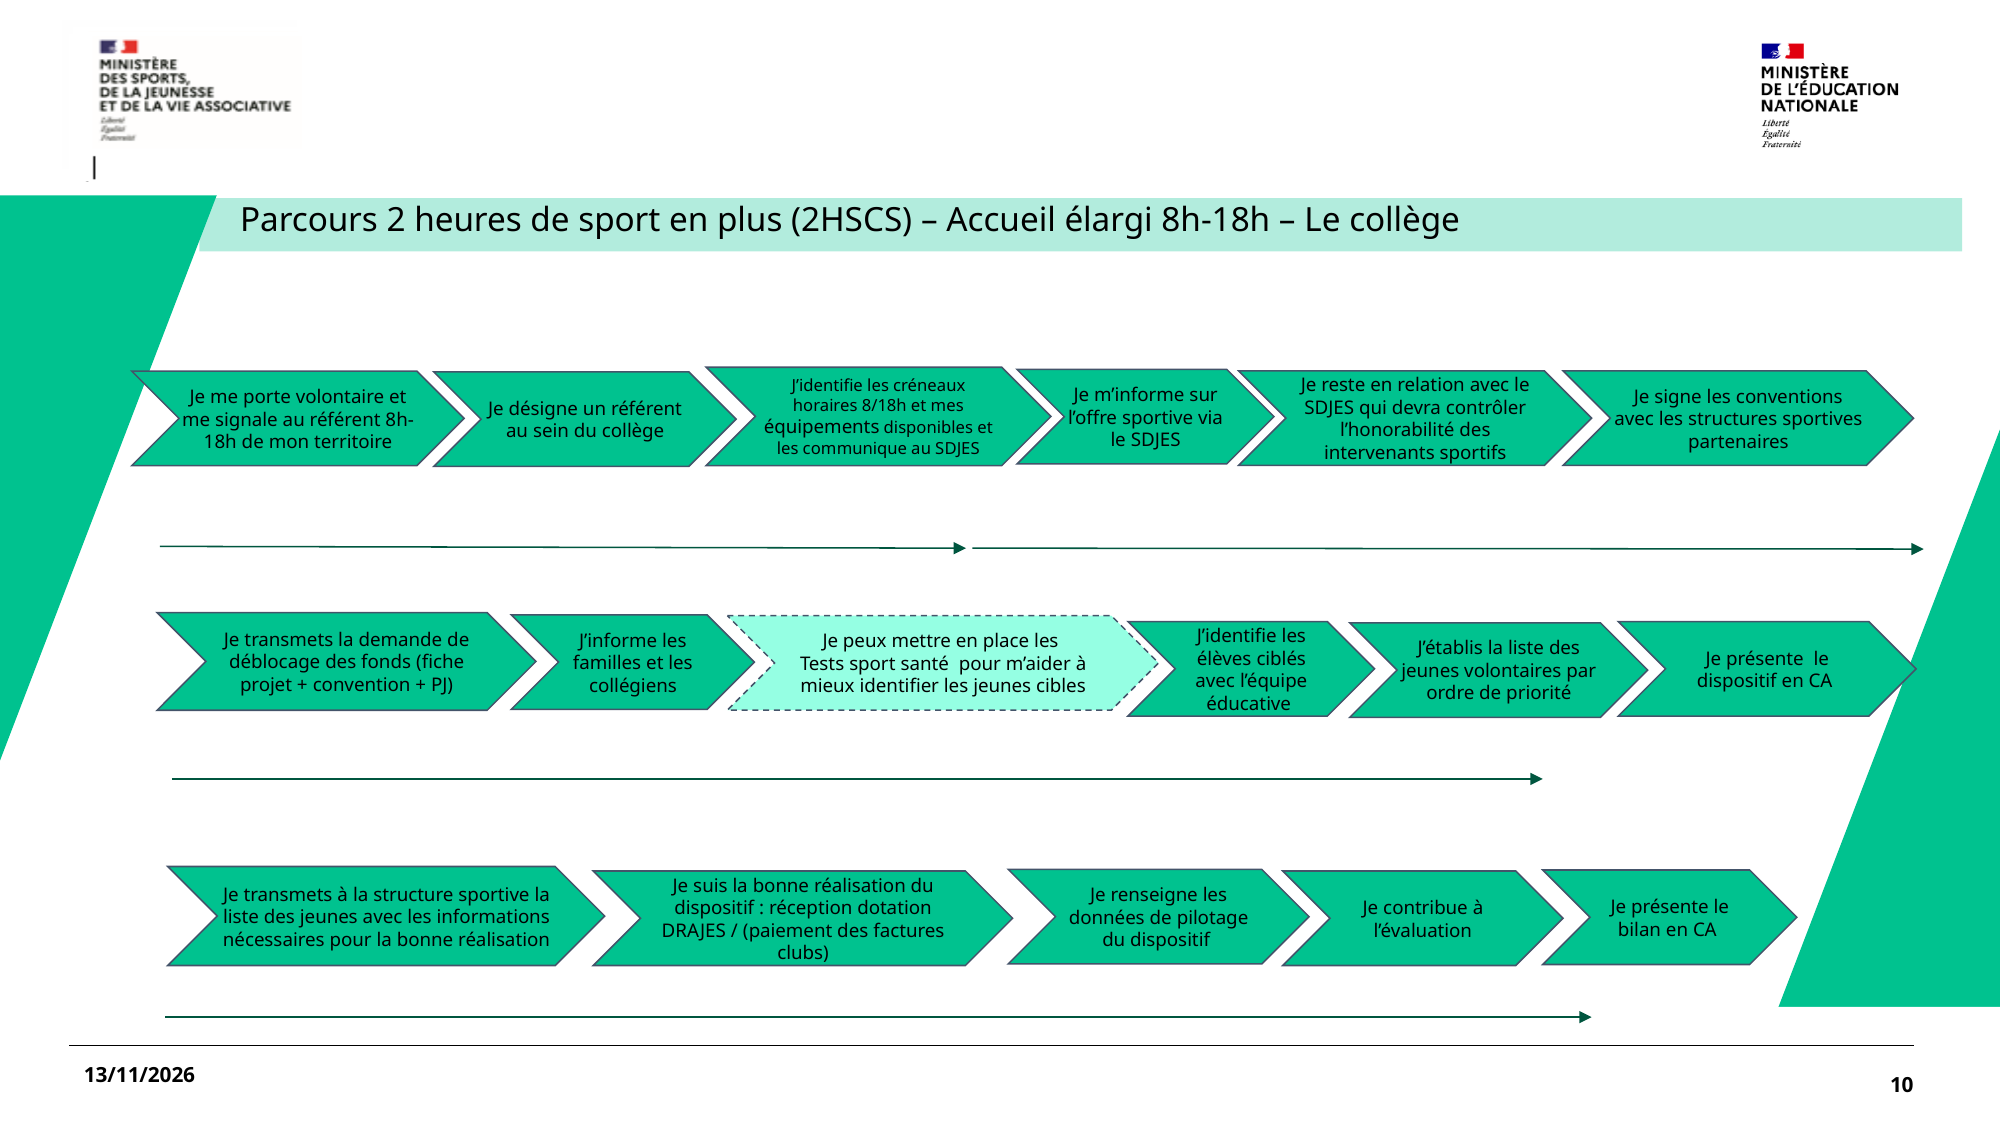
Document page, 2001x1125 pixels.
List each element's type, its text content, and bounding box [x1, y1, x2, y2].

text_box Je présente le bilan en CA [1542, 870, 1797, 965]
text_box Je reste en relation avec le SDJES qui devra contrôler l’honorabilité des intervenants sportifs [1238, 370, 1592, 466]
text_box J’identifie les élèves ciblés avec l’équipe éducative [1128, 621, 1375, 717]
text_box Je signe les conventions avec les structures sportives partenaires [1563, 370, 1914, 466]
text_box Je m’informe sur l’offre sportive via le SDJES [1017, 369, 1274, 464]
text_box Je renseigne les données de pilotage du dispositif [1008, 869, 1310, 964]
text_box Je contribue à l’évaluation [1282, 871, 1564, 966]
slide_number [69, 1046, 519, 1107]
slide_number 10 [1618, 1046, 1914, 1125]
picture [62, 20, 302, 183]
text_box Parcours 2 heures de sport en plus (2HSCS) – Accueil élargi 8h-18h – Le collège [199, 198, 1963, 252]
text_box Je présente le dispositif en CA [1618, 621, 1917, 717]
text_box Je transmets la demande de déblocage des fonds (fiche projet + convention + PJ) [157, 612, 536, 711]
text_box Je me porte volontaire et me signale au référent 8h-18h de mon territoire [131, 371, 465, 466]
text_box J’informe les familles et les collégiens [511, 614, 755, 710]
text_box Je désigne un référent au sein du collège [433, 371, 737, 467]
text_box J’identifie les créneaux horaires 8/18h et mes équipements disponibles et les communique au SDJES [706, 367, 1051, 466]
text_box Je transmets à la structure sportive la liste des jeunes avec les informations nécessaires pour la bonne réalisation [167, 866, 605, 966]
text_box Je suis la bonne réalisation du dispositif : réception dotation DRAJES / (paiement des factures clubs) [593, 871, 1013, 966]
picture [1743, 34, 1914, 157]
text_box Je peux mettre en place les Tests sport santé pour m’aider à mieux identifier les jeunes cibles [727, 615, 1159, 711]
text_box J’établis la liste des jeunes volontaires par ordre de priorité [1349, 622, 1648, 718]
